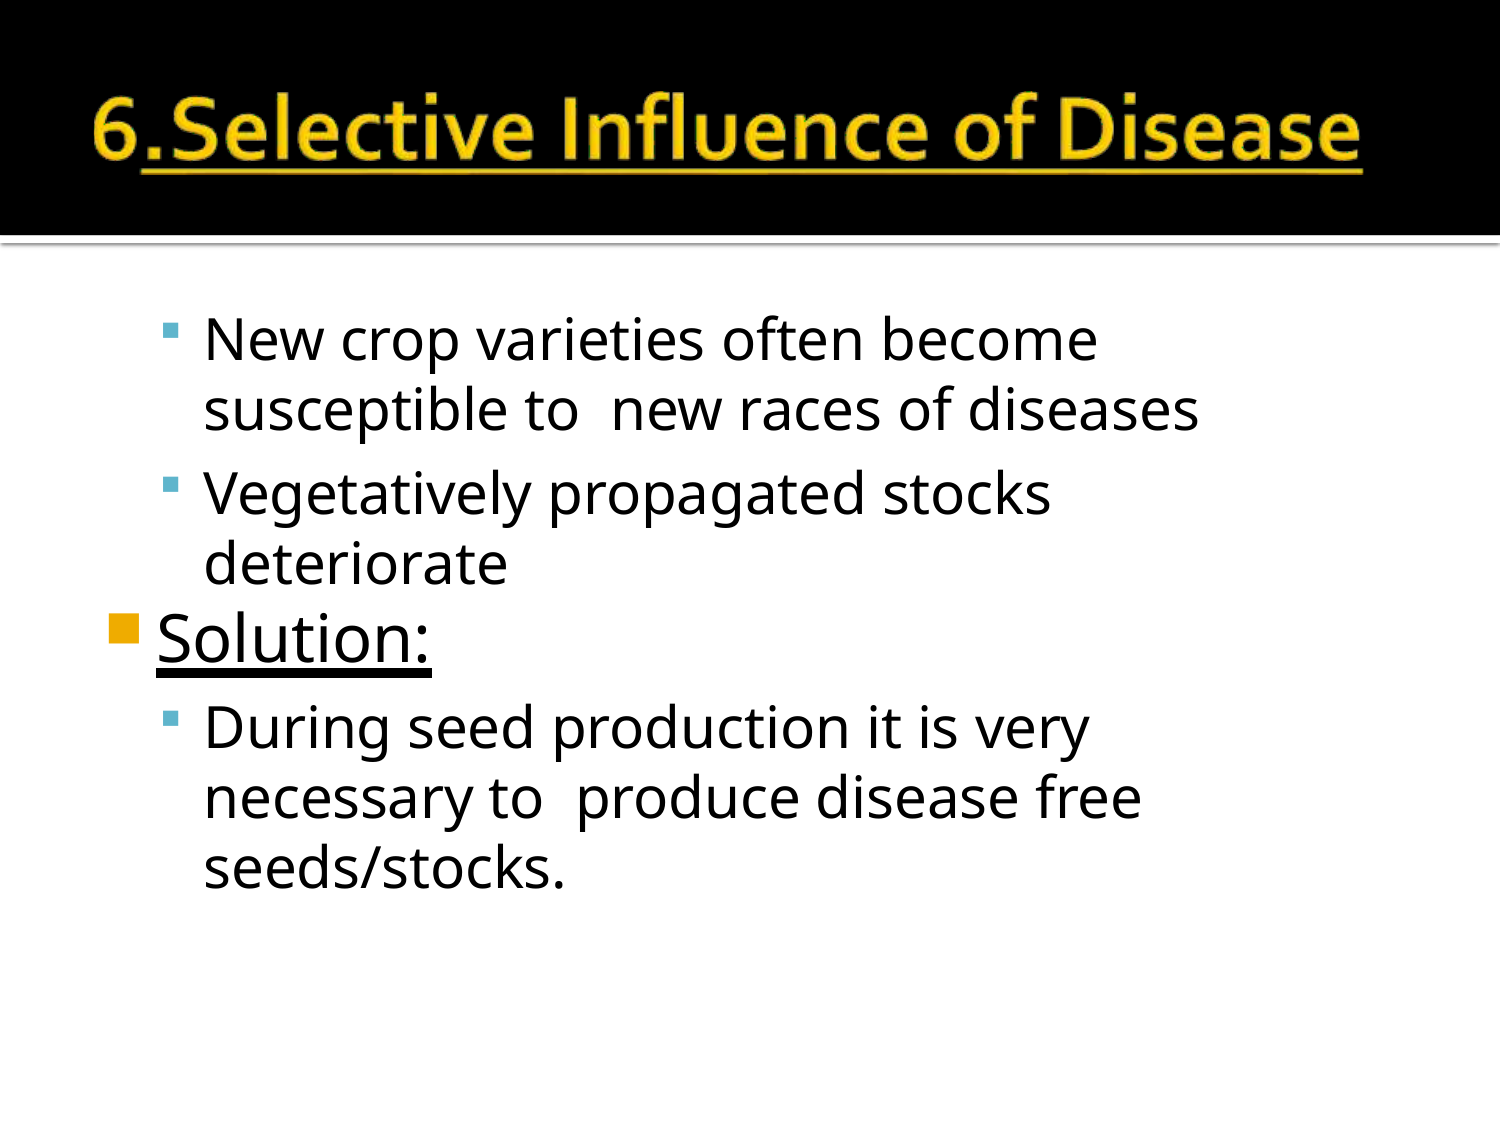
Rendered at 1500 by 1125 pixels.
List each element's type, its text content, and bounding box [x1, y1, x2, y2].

picture [0, 244, 1500, 251]
text_box New crop varieties often become susceptible to new races of diseases Vegetatively propagated stocks deteriorate Solution: During seed production it is very necessary to produce disease free seeds/stocks. [101, 300, 1344, 901]
text_box [93, 91, 1364, 175]
